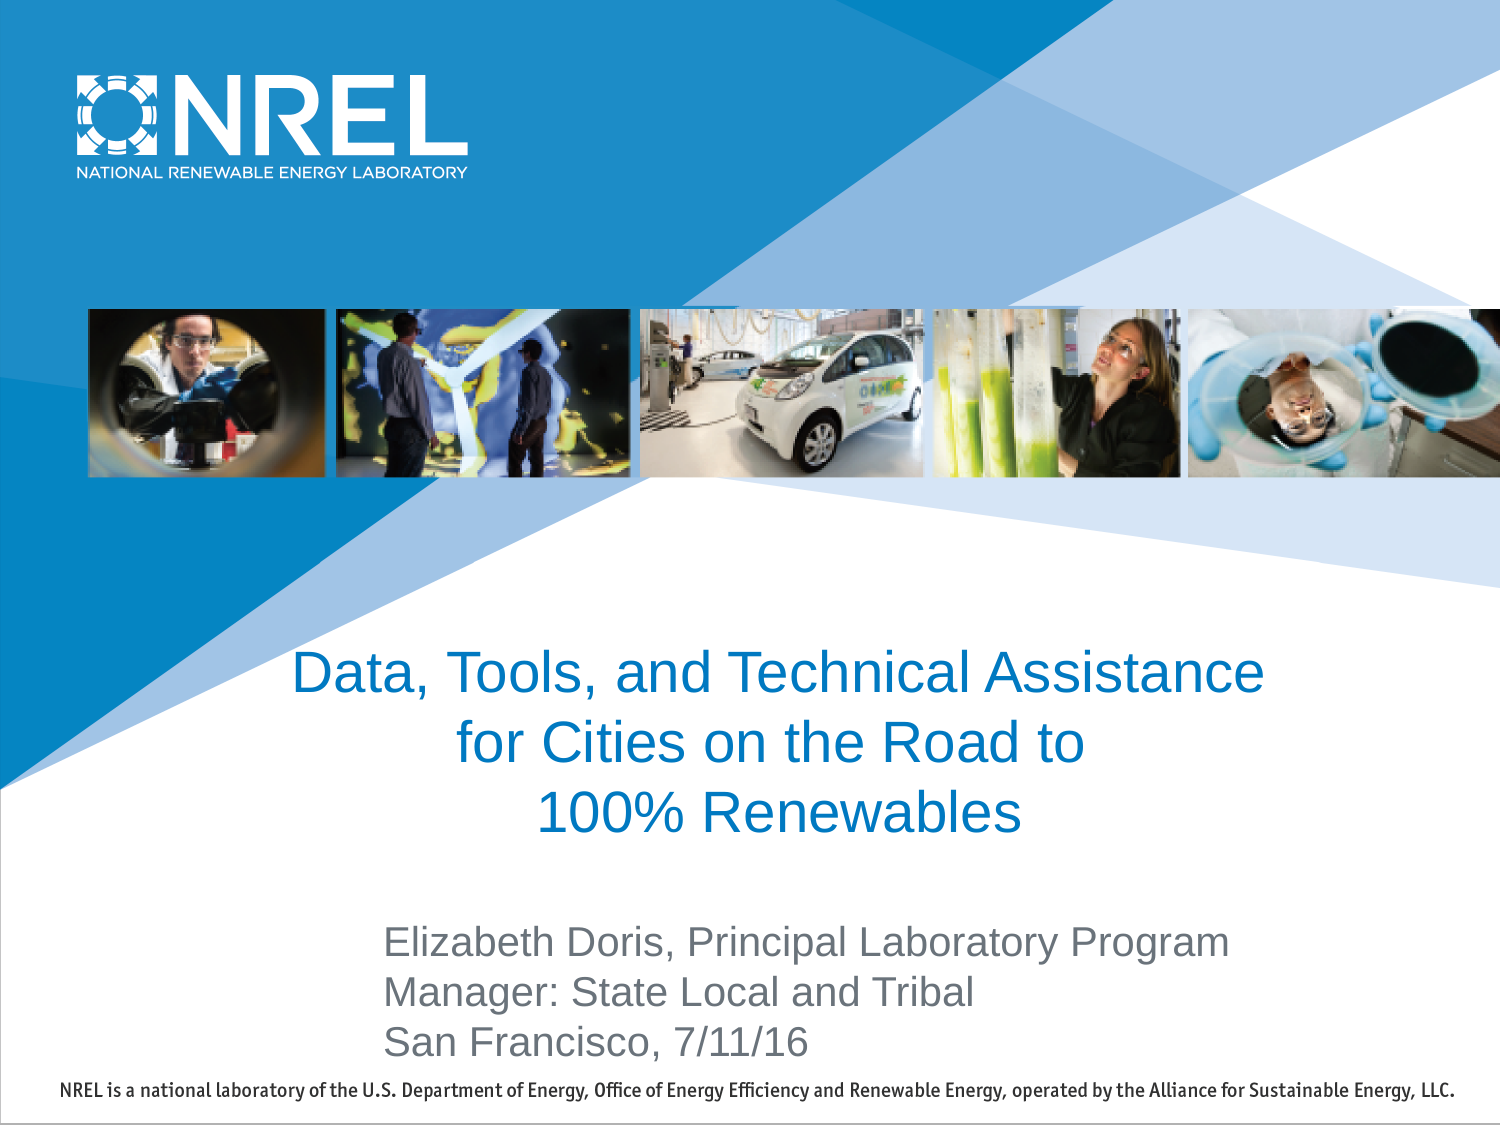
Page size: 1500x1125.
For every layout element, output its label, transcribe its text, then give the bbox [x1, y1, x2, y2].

picture [0, 0, 1500, 1125]
text_box Data, Tools, and Technical Assistance for Cities on the Road to 100% Renewables Elizabeth Doris, Principal Laboratory Program Manager: State Local and Tribal San Francisco, 7/11/16 [265, 672, 1295, 1027]
